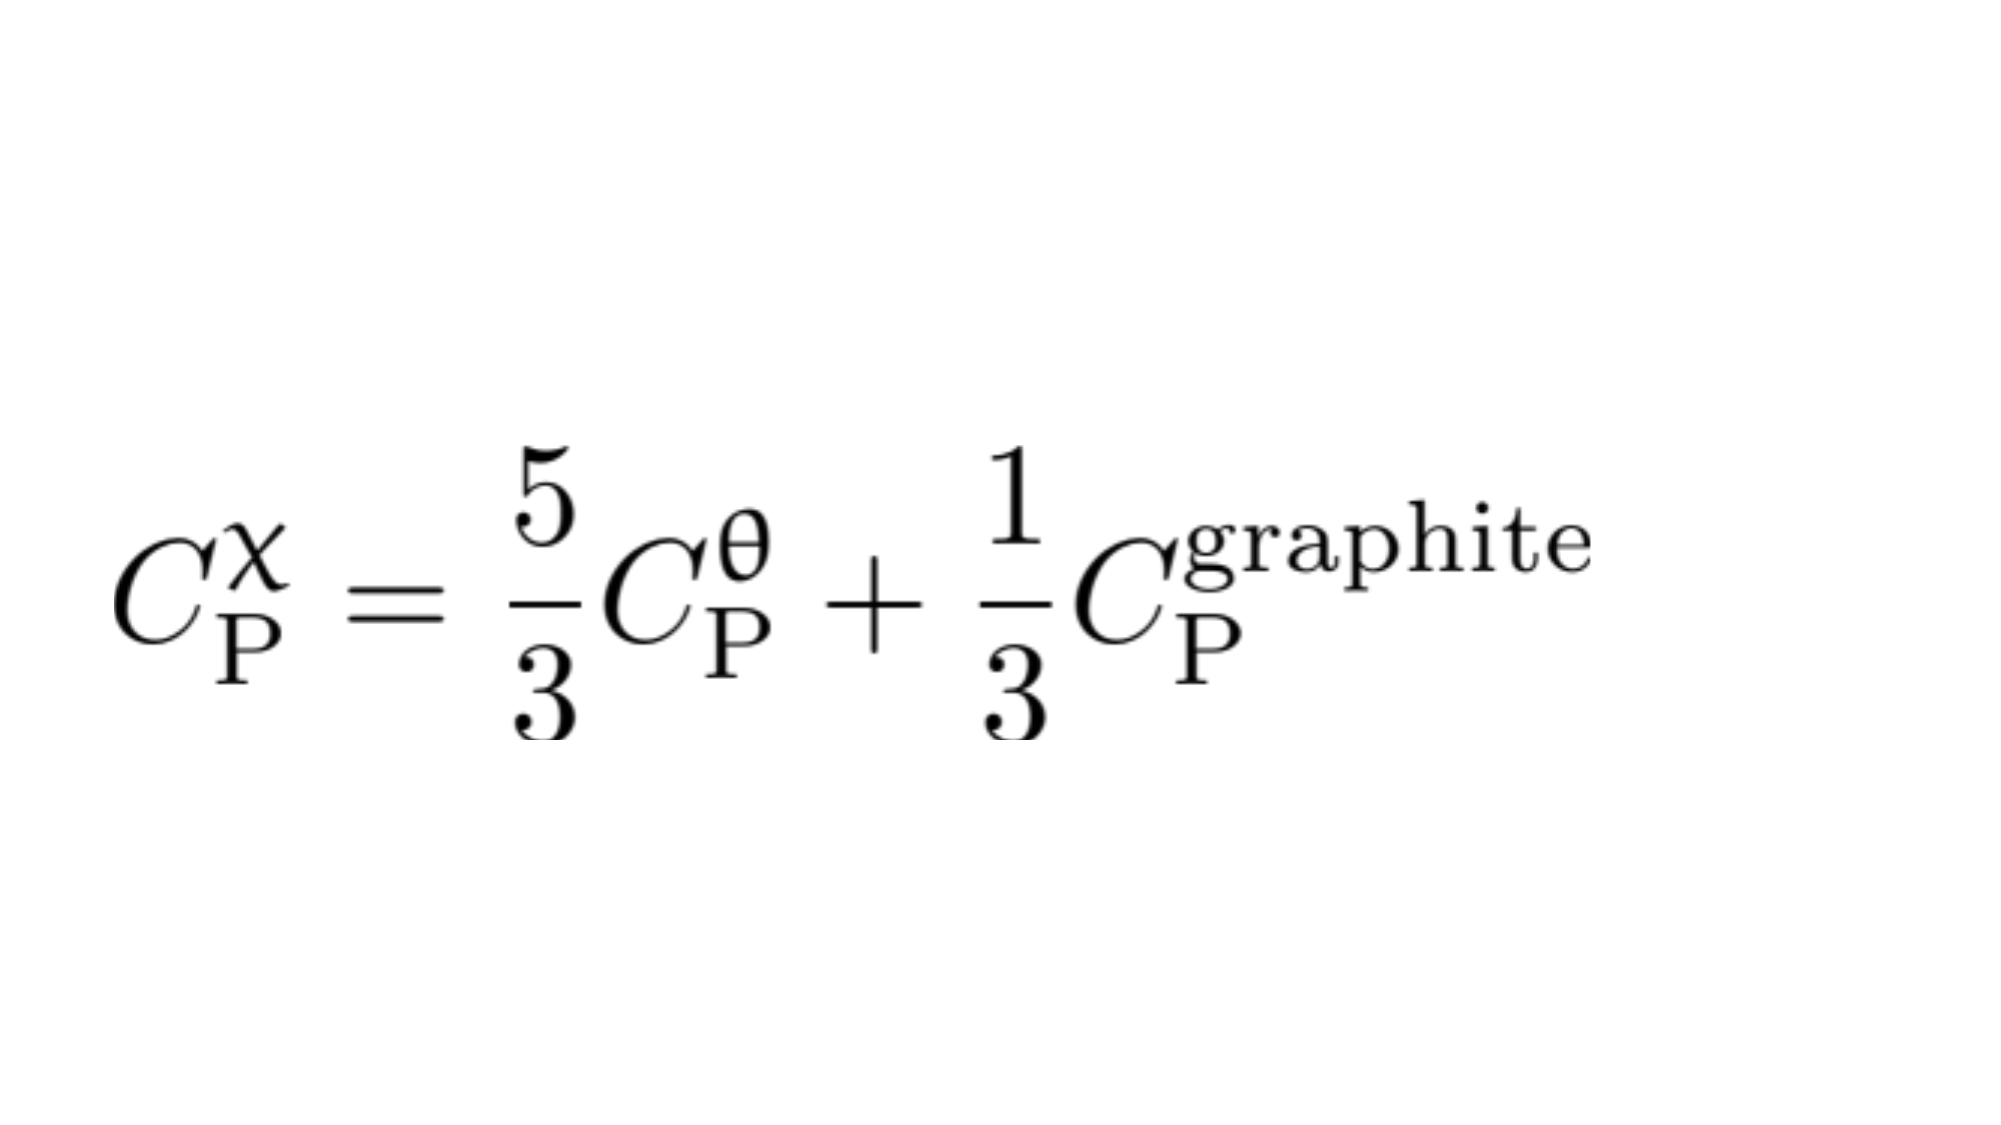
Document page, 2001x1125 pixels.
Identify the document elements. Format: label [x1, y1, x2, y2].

picture [113, 444, 1591, 740]
